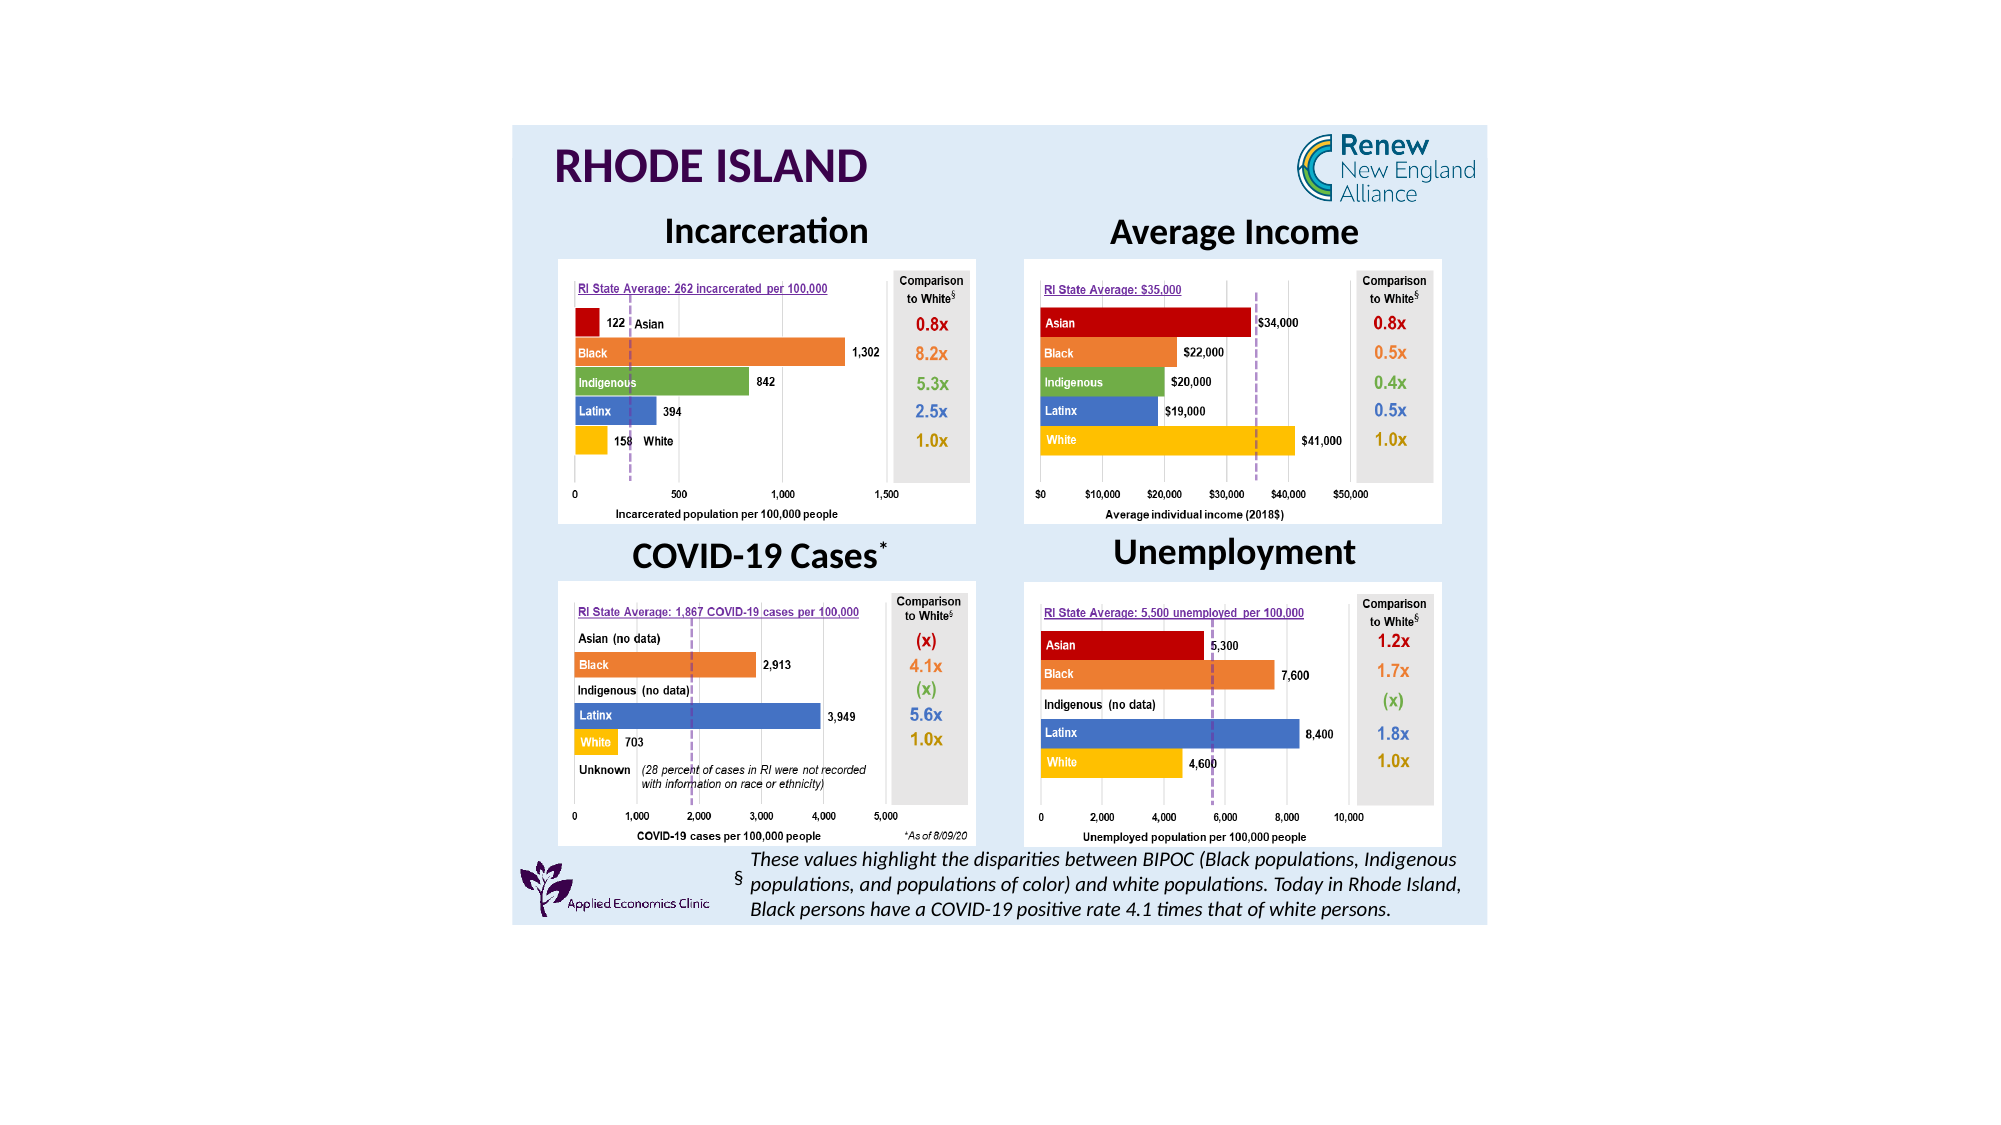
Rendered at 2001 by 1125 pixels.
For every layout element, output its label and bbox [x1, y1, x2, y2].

picture [558, 581, 976, 846]
text_box [512, 125, 1497, 926]
